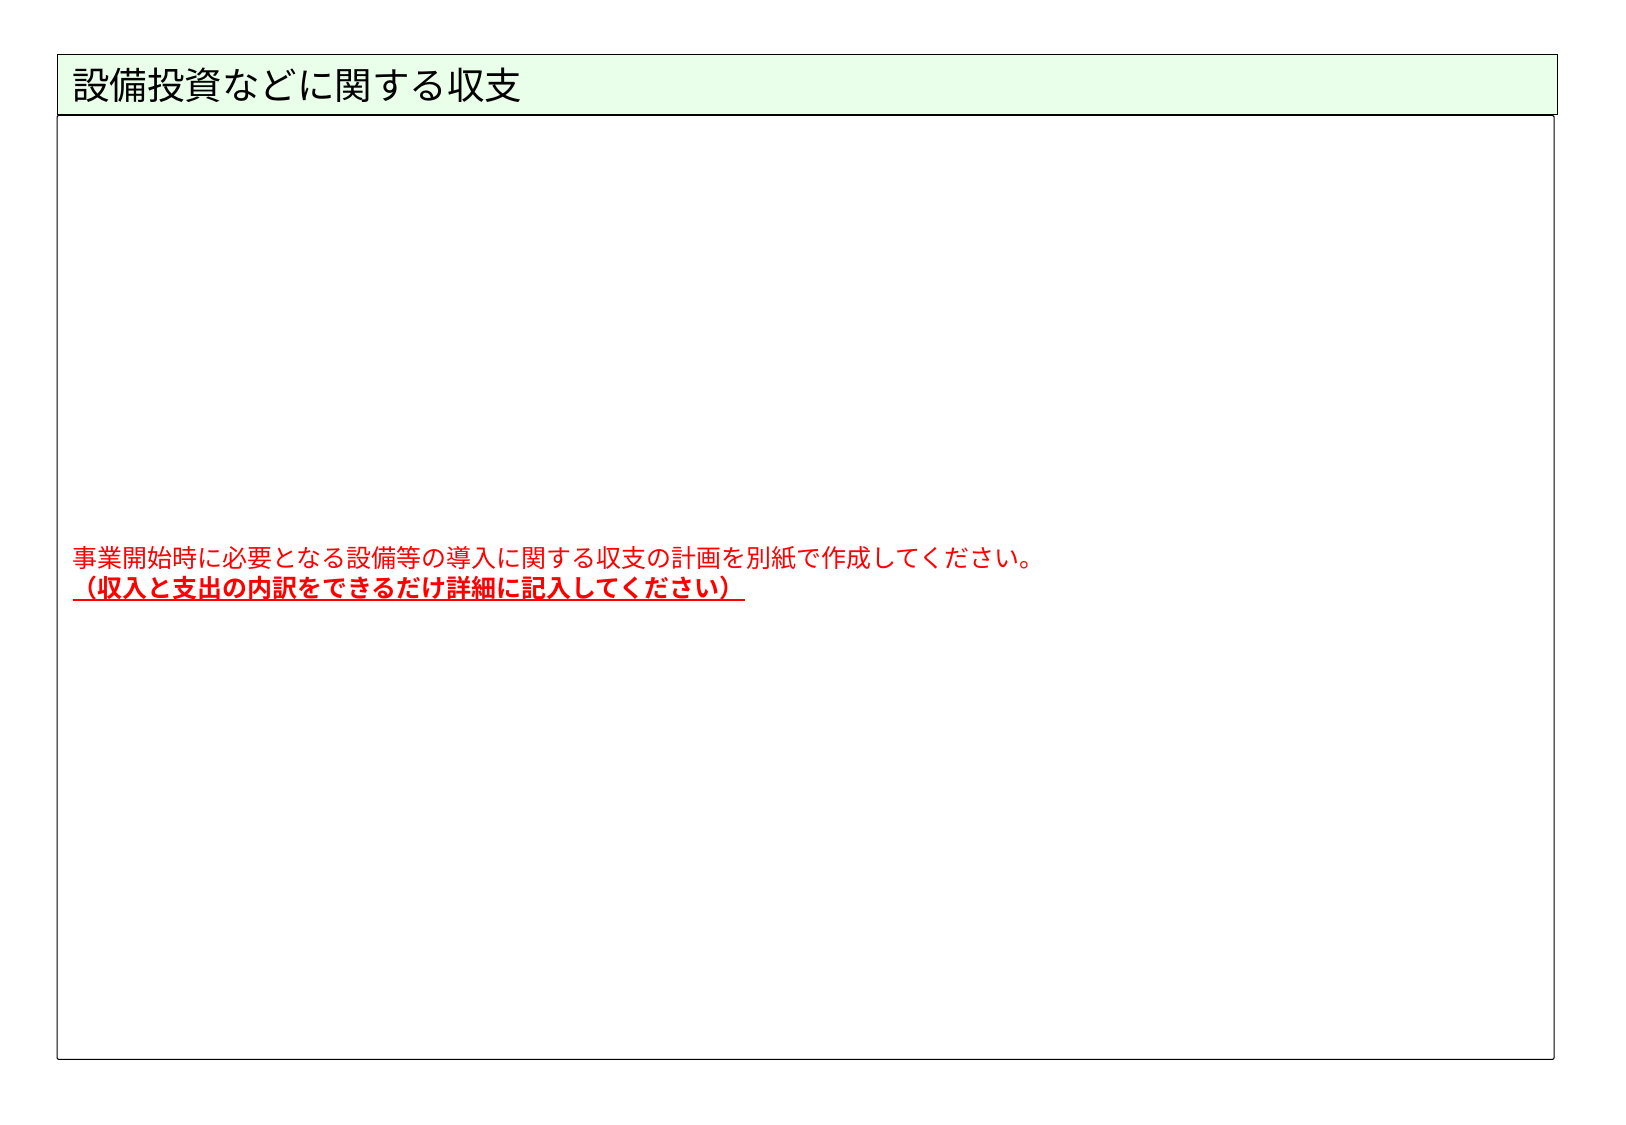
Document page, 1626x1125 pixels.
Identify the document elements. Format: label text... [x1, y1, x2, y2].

text_box 事業開始時に必要となる設備等の導入に関する収支の計画を別紙で作成してください。 （収入と支出の内訳をできるだけ詳細に記入してください） [56, 115, 1556, 1061]
text_box 設備投資などに関する収支 [57, 54, 1558, 115]
